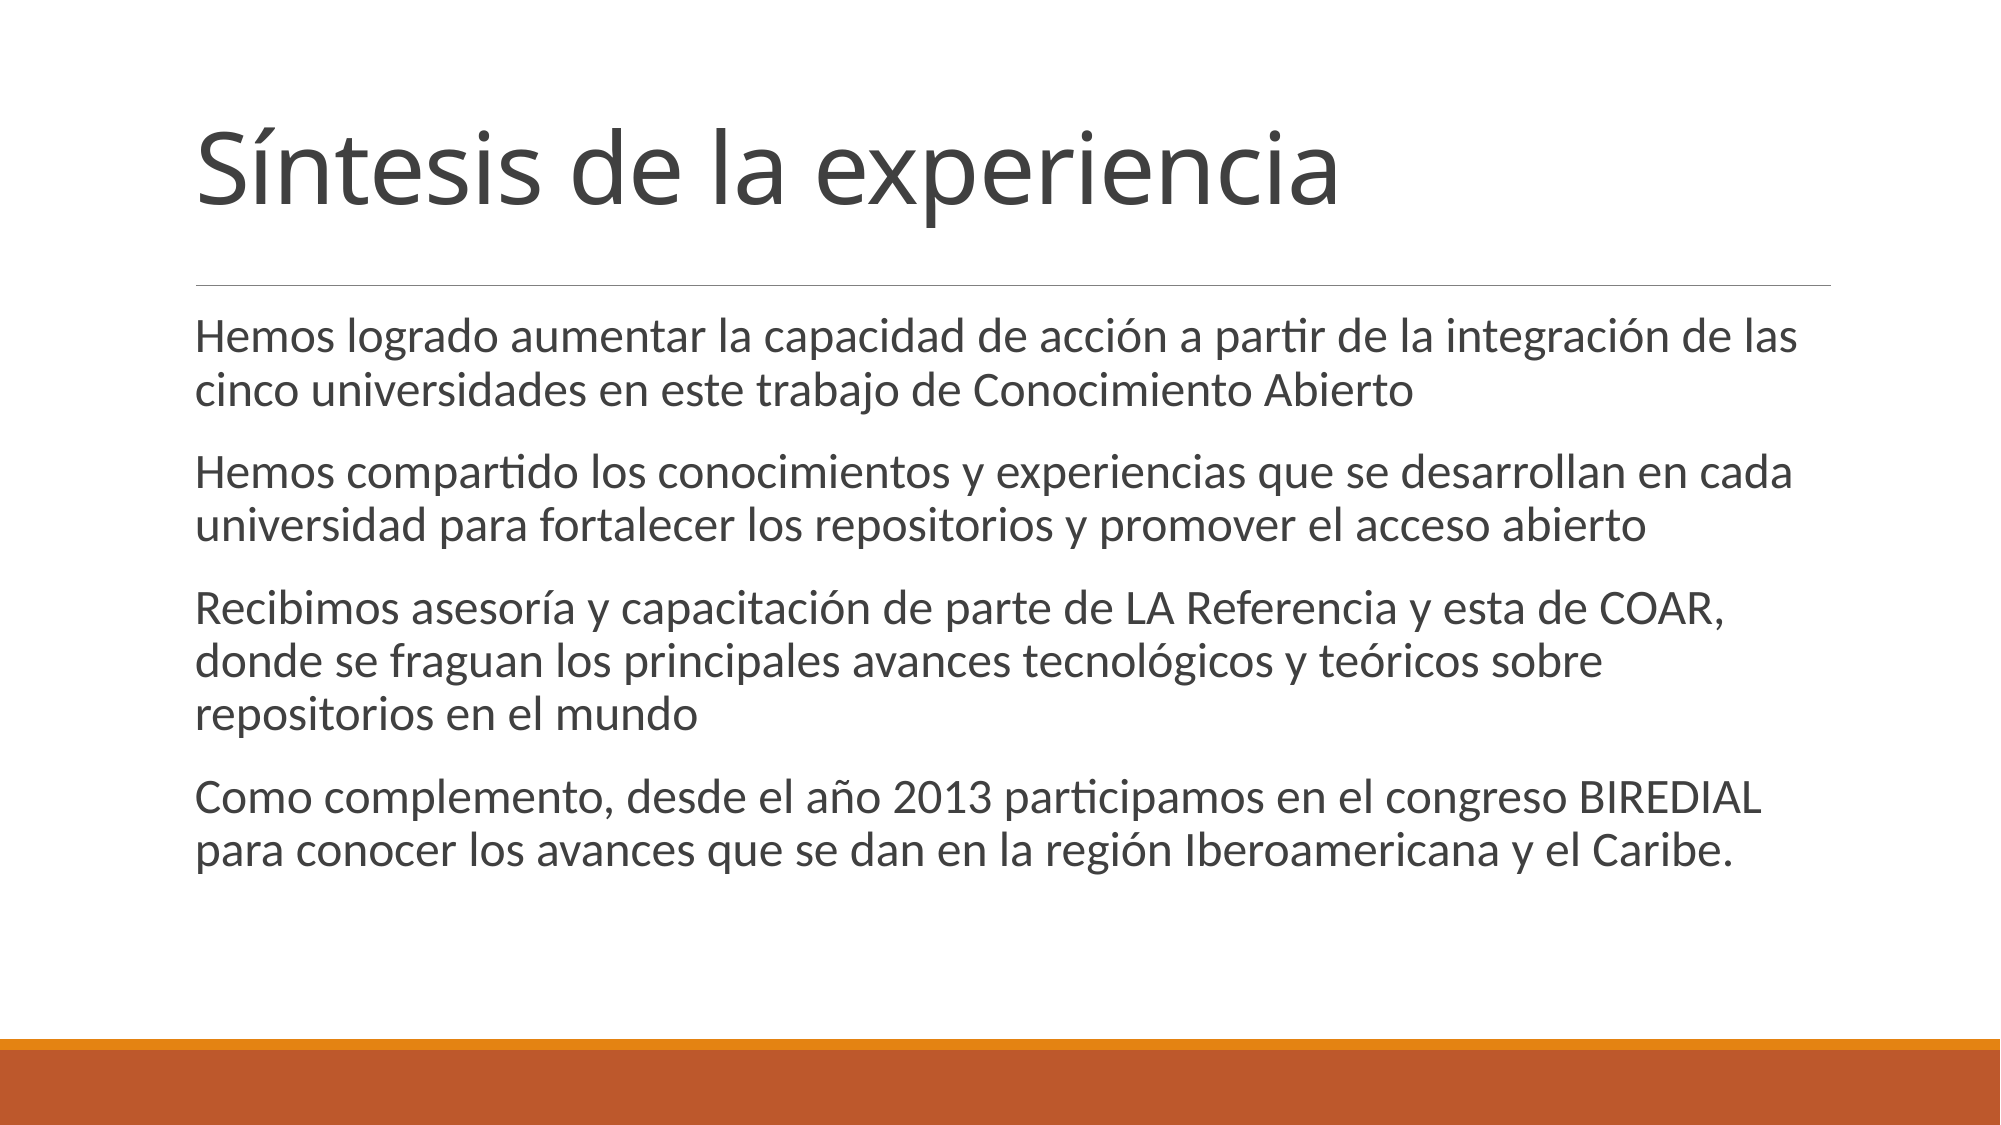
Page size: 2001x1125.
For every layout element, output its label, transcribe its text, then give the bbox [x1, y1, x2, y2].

title Síntesis de la experiencia [180, 47, 1830, 233]
list Hemos logrado aumentar la capacidad de acción a partir de la integración de las cinco universidades en este trabajo de Conocimiento Abierto Hemos compartido los conocimientos y experiencias que se desarrollan en cada universidad para fortalecer los repositorios y promover el acceso abierto Recibimos asesoría y capacitación de parte de LA Referencia y esta de COAR, donde se fraguan los principales avances tecnológicos y teóricos sobre repositorios en el mundo Como complemento, desde el año 2013 participamos en el congreso BIREDIAL para conocer los avances que se dan en la región Iberoamericana y el Caribe. [180, 302, 1830, 963]
